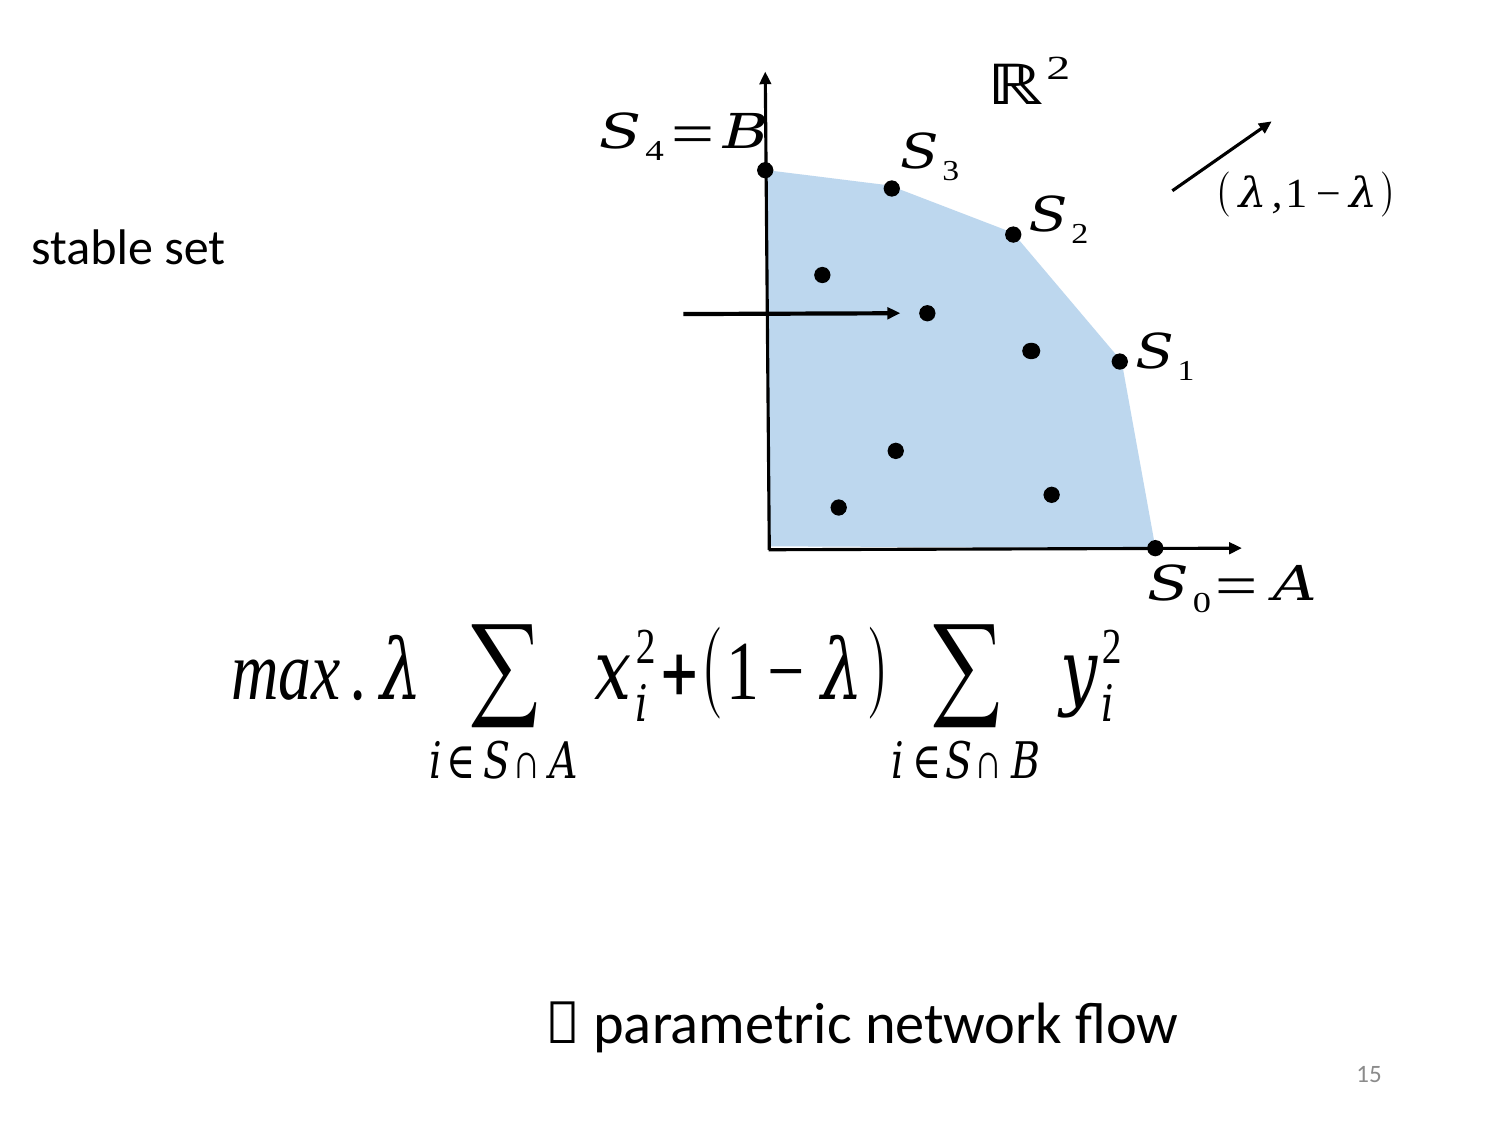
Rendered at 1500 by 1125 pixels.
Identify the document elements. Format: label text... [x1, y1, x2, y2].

text_box [755, 160, 765, 180]
text_box [813, 265, 832, 285]
text_box  parametric network flow [545, 985, 1180, 1056]
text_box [765, 315, 770, 550]
text_box [918, 303, 937, 323]
text_box [770, 170, 1155, 548]
text_box [1022, 341, 1042, 361]
text_box [1003, 225, 1023, 244]
text_box [770, 162, 775, 179]
text_box [829, 498, 848, 517]
text_box [1110, 352, 1130, 371]
slide_number 15 [1059, 1042, 1397, 1103]
text_box [1146, 538, 1165, 548]
text_box [1042, 485, 1061, 505]
text_box [1146, 550, 1165, 558]
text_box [1172, 121, 1396, 219]
text_box [886, 441, 906, 461]
text_box [882, 179, 902, 198]
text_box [765, 71, 770, 313]
text_box stable set [31, 214, 226, 275]
